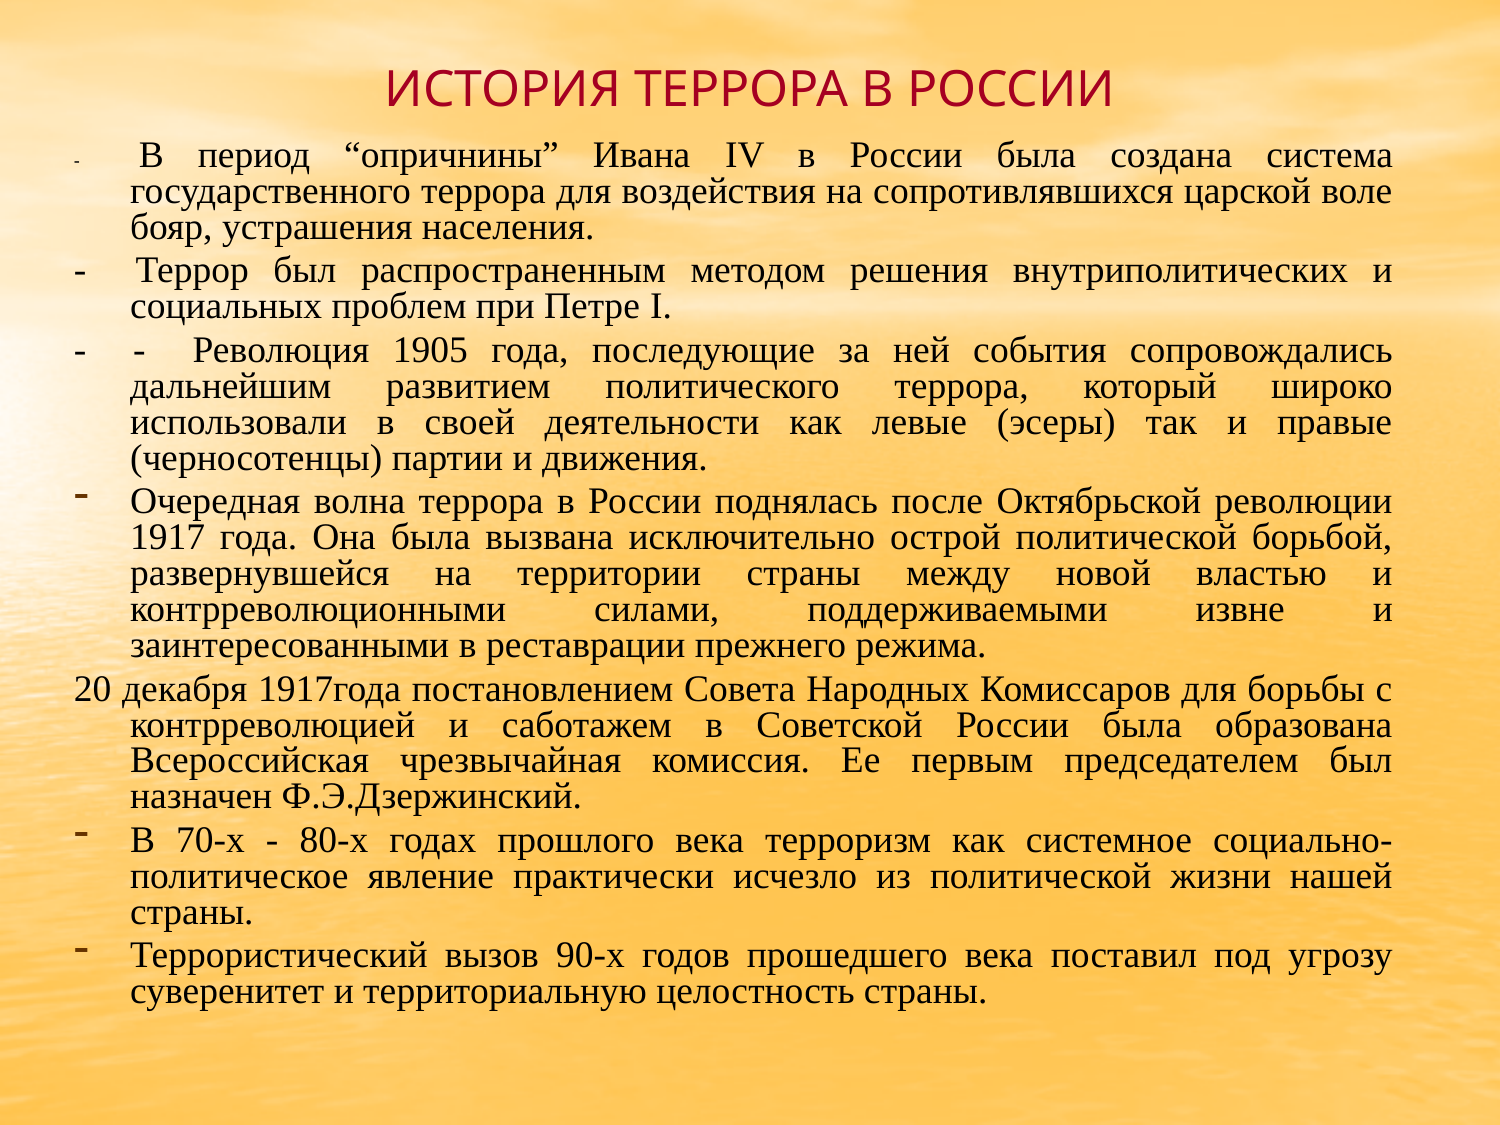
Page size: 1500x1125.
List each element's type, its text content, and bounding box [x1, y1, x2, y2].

list - В период “опричнины” Ивана IV в России была создана система государственного террора для воздействия на сопротивлявшихся царской воле бояр, устрашения населения. - Террор был распространенным методом решения внутриполитических и социальных проблем при Петре I. - - Революция 1905 года, последующие за ней события сопровождались дальнейшим развитием политического террора, который широко использовали в своей деятельности как левые (эсеры) так и правые (черносотенцы) партии и движения. Очередная волна террора в России поднялась после Октябрьской революции 1917 года. Она была вызвана исключительно острой политической борьбой, развернувшейся на территории страны между новой властью и контрреволюционными силами, поддерживаемыми извне и заинтересованными в реставрации прежнего режима. 20 декабря 1917года постановлением Совета Народных Комиссаров для борьбы с контрреволюцией и саботажем в Советской России была образована Всероссийская чрезвычайная комиссия. Ее первым председателем был назначен Ф.Э.Дзержинский. В 70-х - 80-х годах прошлого века терроризм как системное социально-политическое явление практически исчезло из политической жизни нашей страны. Террористический вызов 90-х годов прошедшего века поставил под угрозу суверенитет и территориальную целостность страны. [58, 131, 1410, 1065]
title ИСТОРИЯ ТЕРРОРА В РОССИИ [74, 47, 1426, 126]
